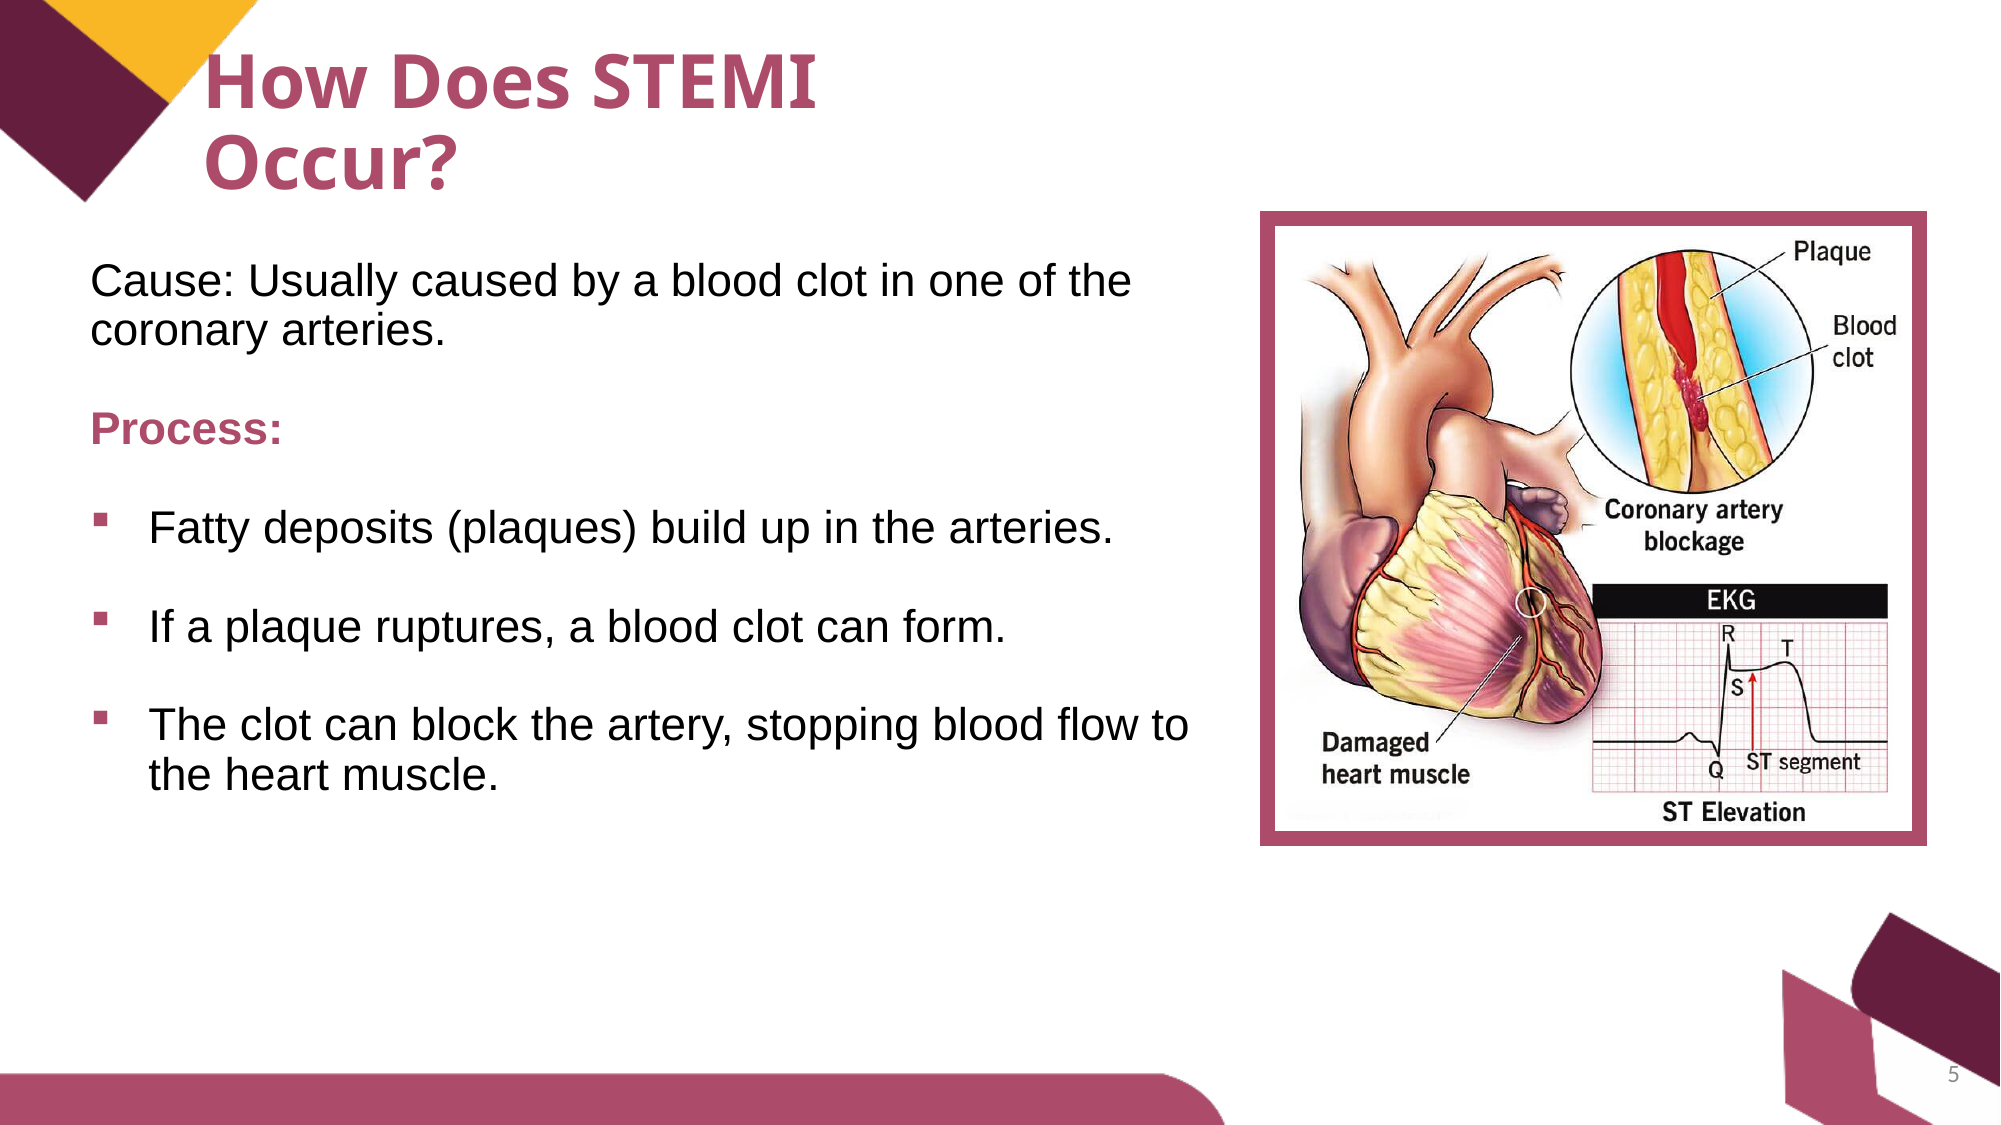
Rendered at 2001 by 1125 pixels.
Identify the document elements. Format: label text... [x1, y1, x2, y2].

picture [0, 0, 2000, 1125]
title How Does STEMI Occur? [187, 62, 1063, 188]
slide_number 5 [1524, 1042, 1975, 1103]
list Cause: Usually caused by a blood clot in one of the coronary arteries. Process: Fatty deposits (plaques) build up in the arteries. If a plaque ruptures, a blood clot can form. The clot can block the artery, stopping blood flow to the heart muscle. [75, 201, 1275, 855]
